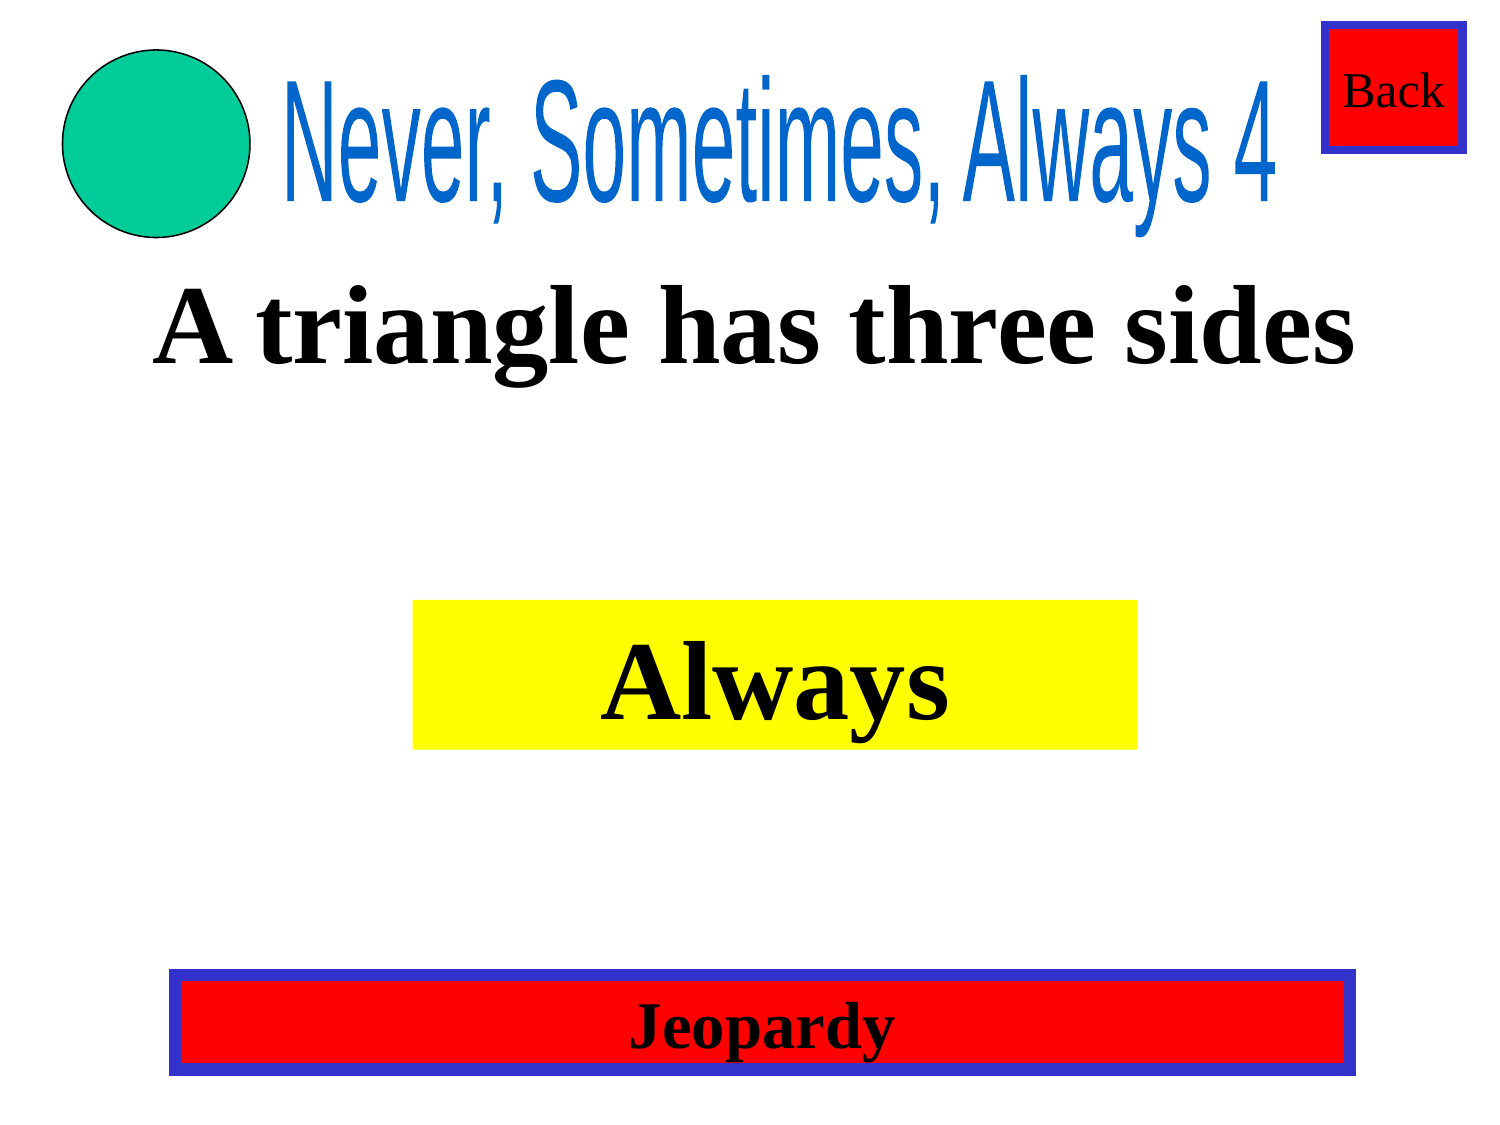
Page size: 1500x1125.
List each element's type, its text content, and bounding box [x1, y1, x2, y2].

text_box Always [412, 599, 1138, 750]
text_box A triangle has three sides [137, 243, 1372, 393]
text_box Back [1324, 24, 1463, 150]
text_box [62, 49, 250, 238]
text_box Jeopardy [174, 974, 1350, 1070]
